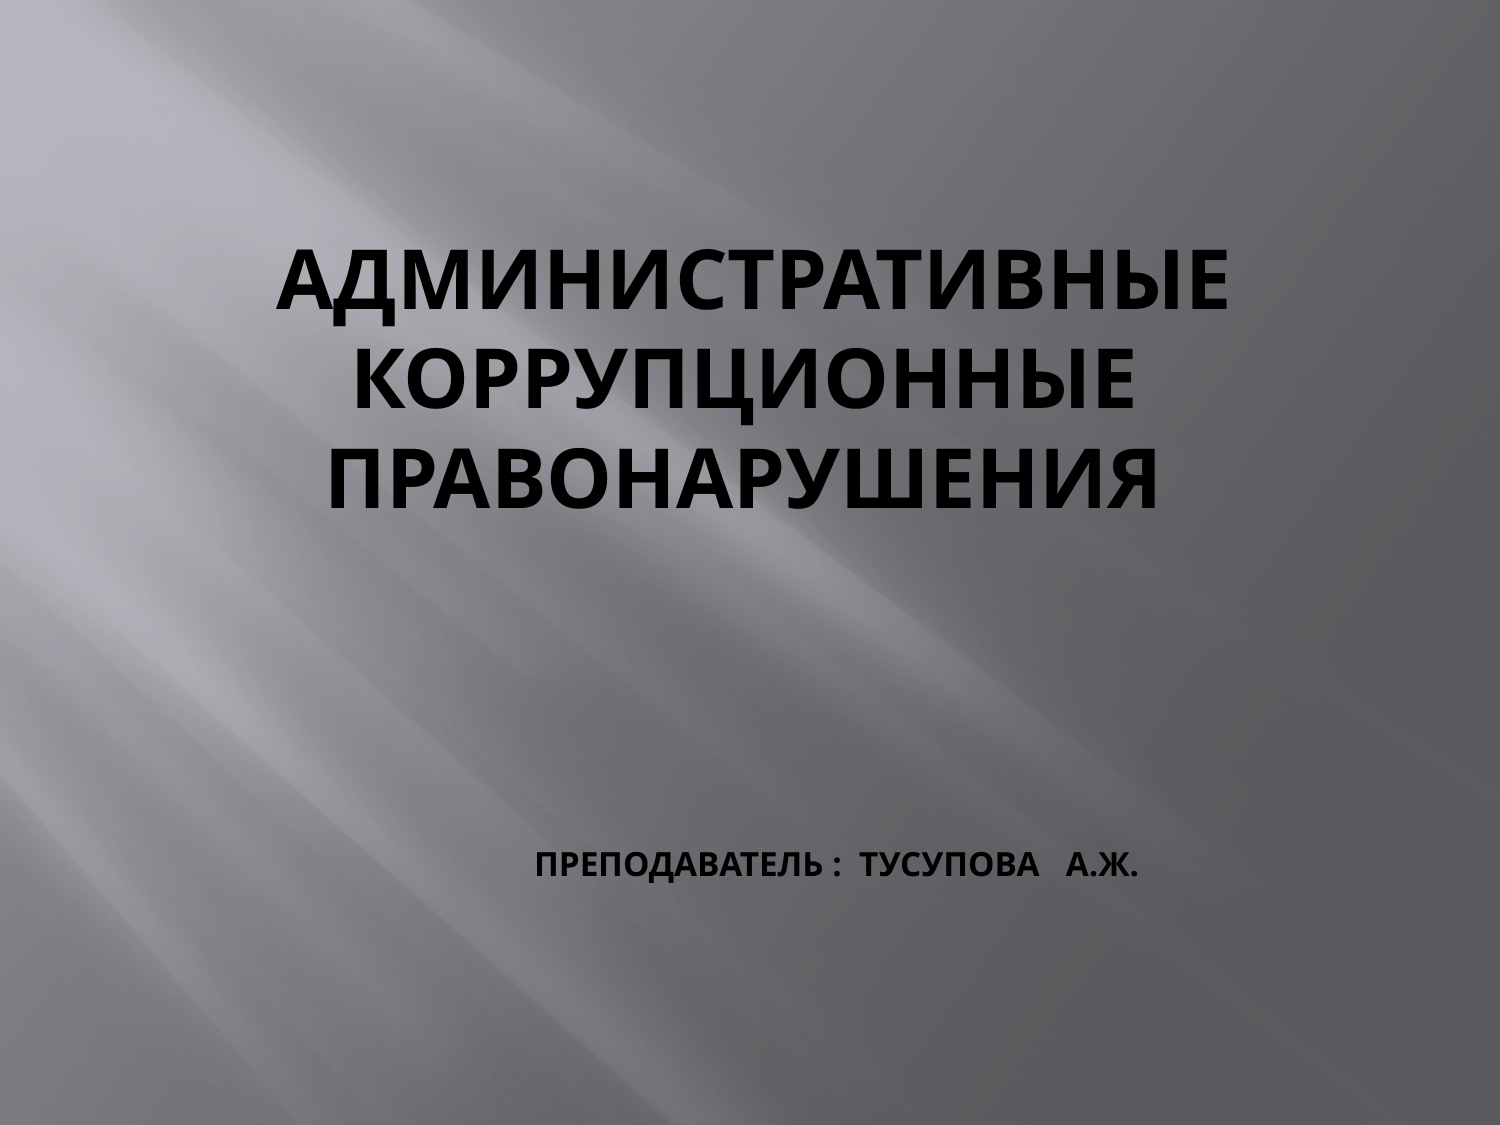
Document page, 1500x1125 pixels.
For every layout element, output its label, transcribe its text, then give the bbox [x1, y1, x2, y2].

title Административные коррупционные правонарушения [69, 224, 1420, 525]
subtitle ПРЕПОДАВАТЕЛЬ : ТУСУПОВА А.Ж. [301, 668, 1352, 957]
